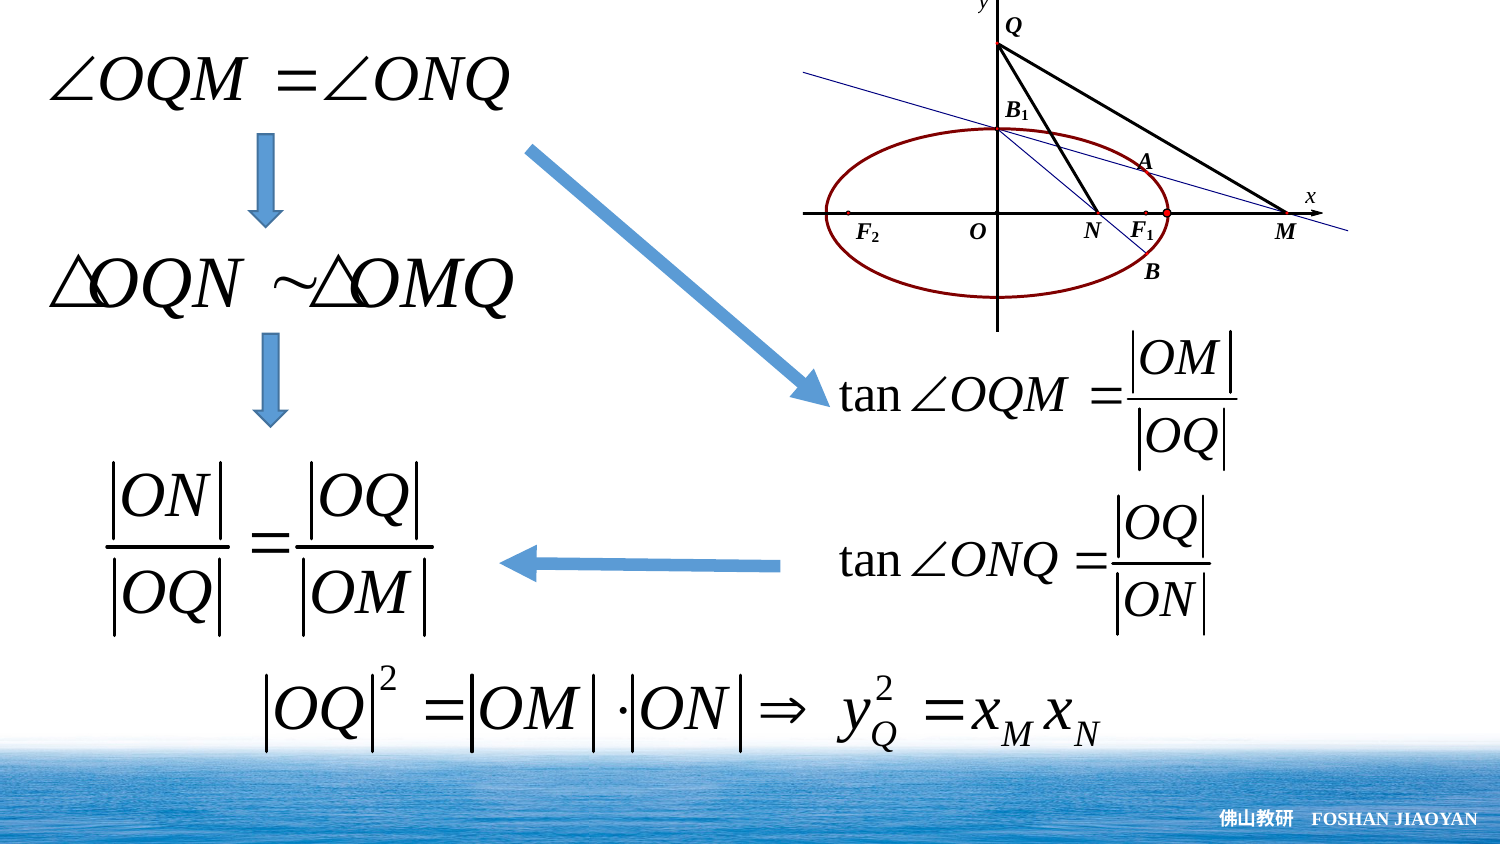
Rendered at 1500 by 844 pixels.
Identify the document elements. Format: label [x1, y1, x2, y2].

text_box [38, 239, 528, 339]
picture [802, 0, 1349, 332]
text_box [247, 133, 285, 229]
picture [0, 733, 1500, 844]
text_box [528, 148, 831, 408]
text_box [38, 40, 525, 128]
text_box [254, 648, 1114, 768]
text_box [252, 339, 290, 429]
text_box [499, 563, 781, 567]
text_box [830, 319, 1248, 647]
text_box [96, 450, 446, 649]
